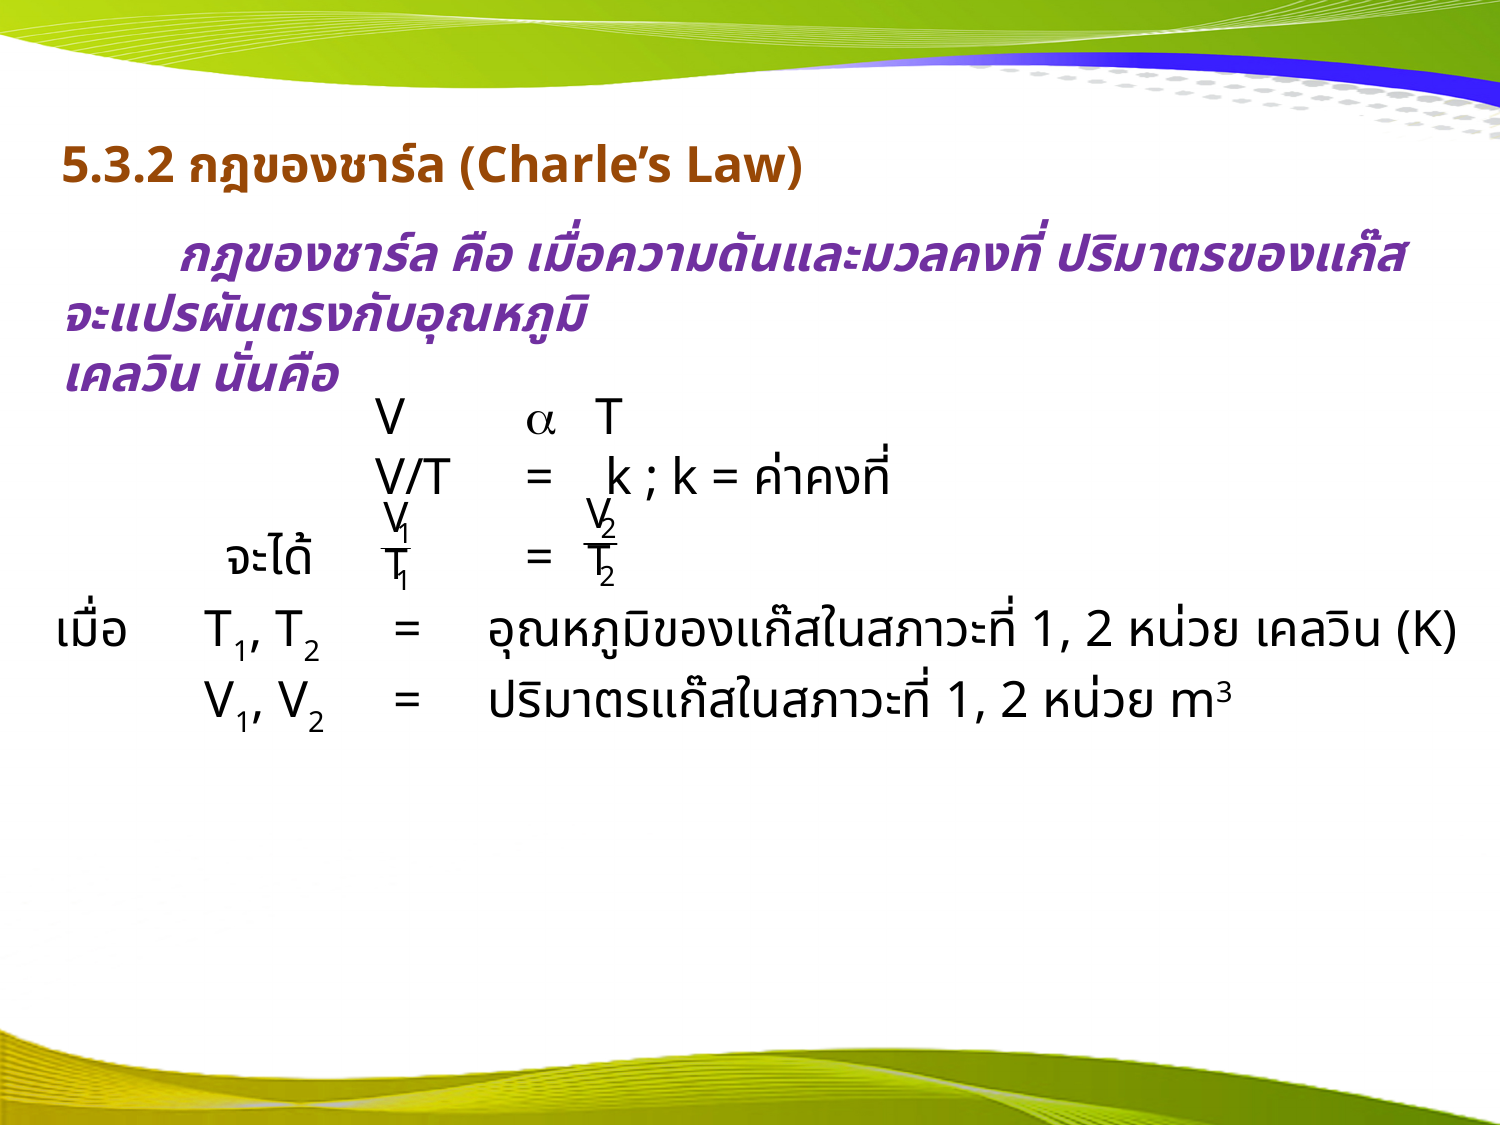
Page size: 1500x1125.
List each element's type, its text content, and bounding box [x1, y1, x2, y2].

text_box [210, 377, 1288, 736]
text_box 5.3.2 กฎของชาร์ล (Charle’s Law) กฎของชาร์ล คือ เมื่อความดันและมวลคงที่ ปริมาตรของแก๊สจะแปรผันตรงกับอุณหภูมิ เคลวิน นั่นคือ [46, 125, 1446, 410]
picture [0, 0, 1500, 1125]
